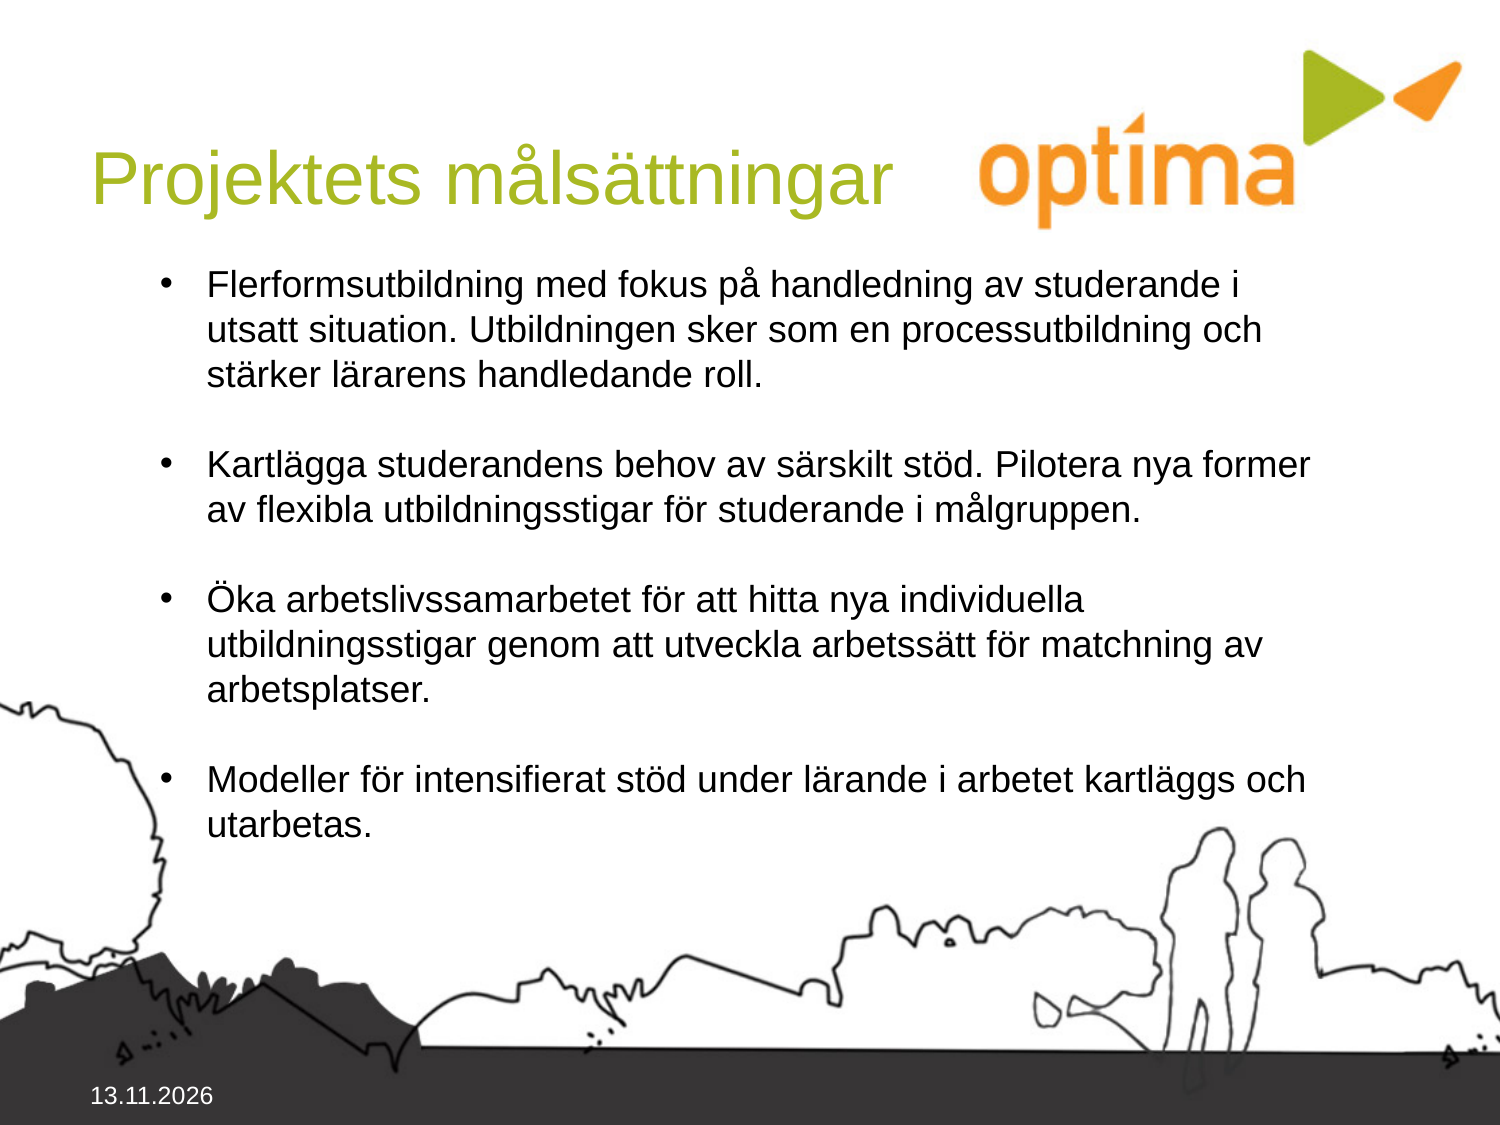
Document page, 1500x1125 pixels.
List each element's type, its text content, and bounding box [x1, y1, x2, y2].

picture [0, 680, 1500, 1125]
picture [962, 0, 1500, 233]
text_box Flerformsutbildning med fokus på handledning av studerande i utsatt situation. Utbildningen sker som en processutbildning och stärker lärarens handledande roll. Kartlägga studerandens behov av särskilt stöd. Pilotera nya former av flexibla utbildningsstigar för studerande i målgruppen. Öka arbetslivssamarbetet för att hitta nya individuella utbildningsstigar genom att utveckla arbetssätt för matchning av arbetsplatser. Modeller för intensifierat stöd under lärande i arbetet kartläggs och utarbetas. [145, 208, 1350, 853]
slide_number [75, 1065, 425, 1125]
title Projektets målsättningar [74, 54, 1351, 296]
